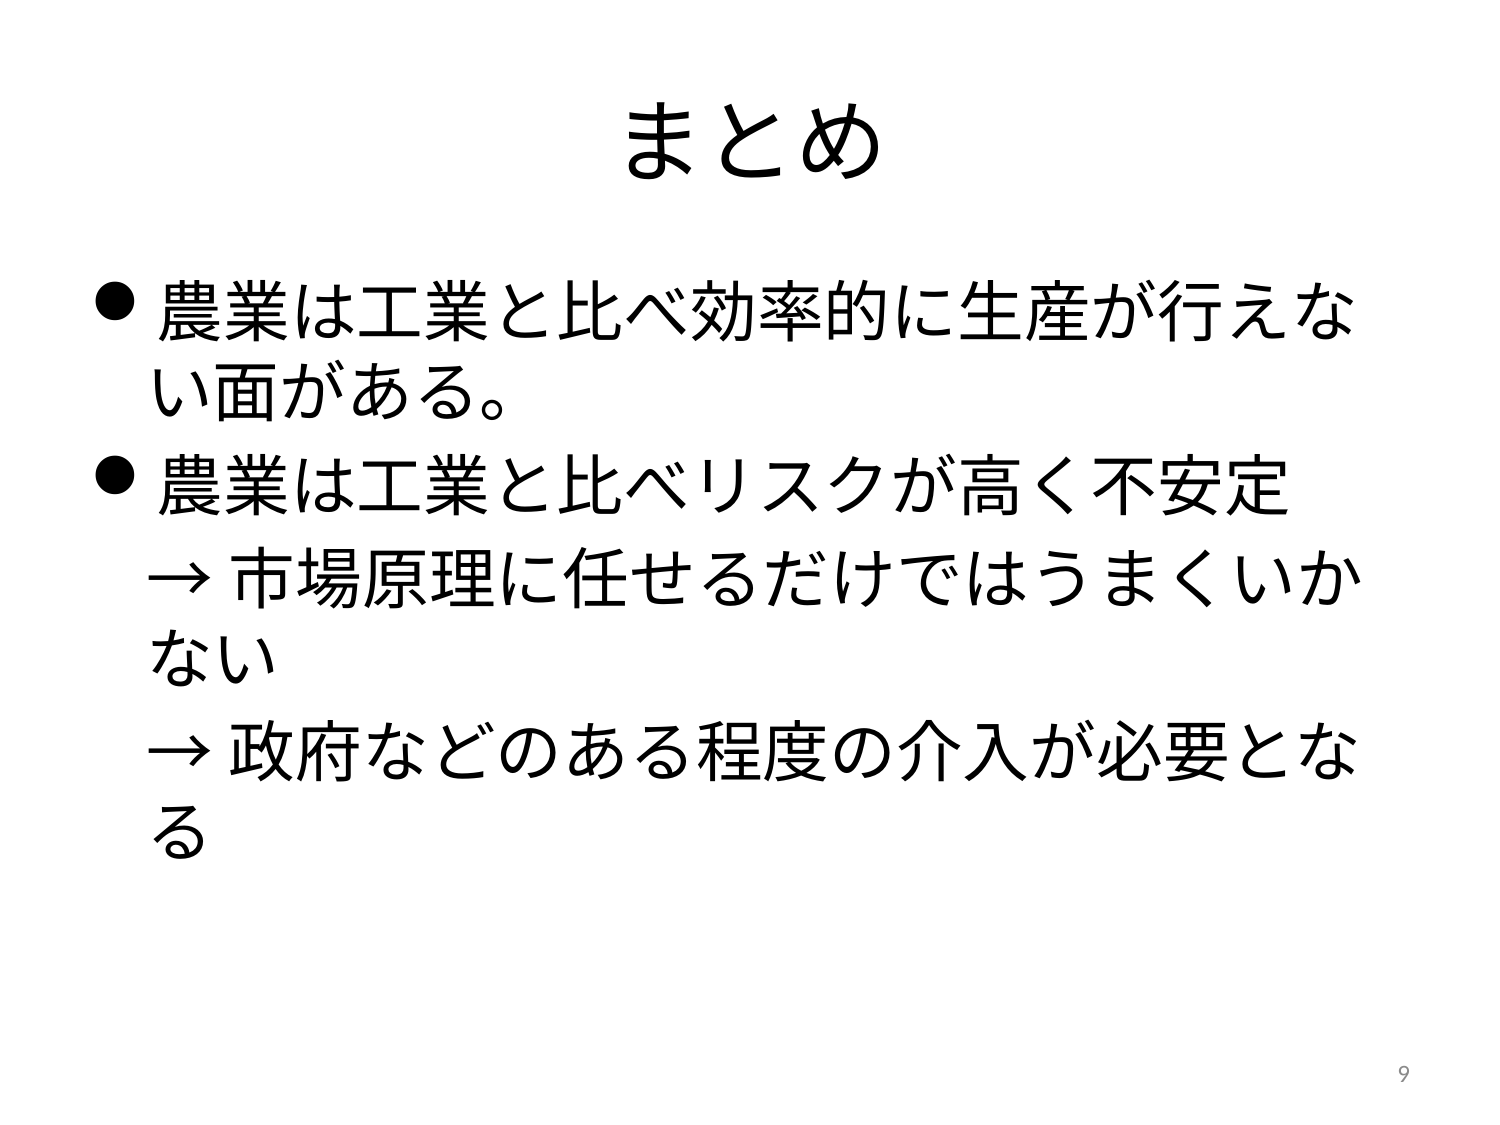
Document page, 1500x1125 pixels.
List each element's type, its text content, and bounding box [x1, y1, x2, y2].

title まとめ [75, 45, 1425, 233]
slide_number 9 [1074, 1042, 1425, 1103]
list 農業は工業と比べ効率的に生産が行えない面がある。 農業は工業と比べリスクが高く不安定 →市場原理に任せるだけではうまくいかない →政府などのある程度の介入が必要となる [75, 262, 1425, 1005]
